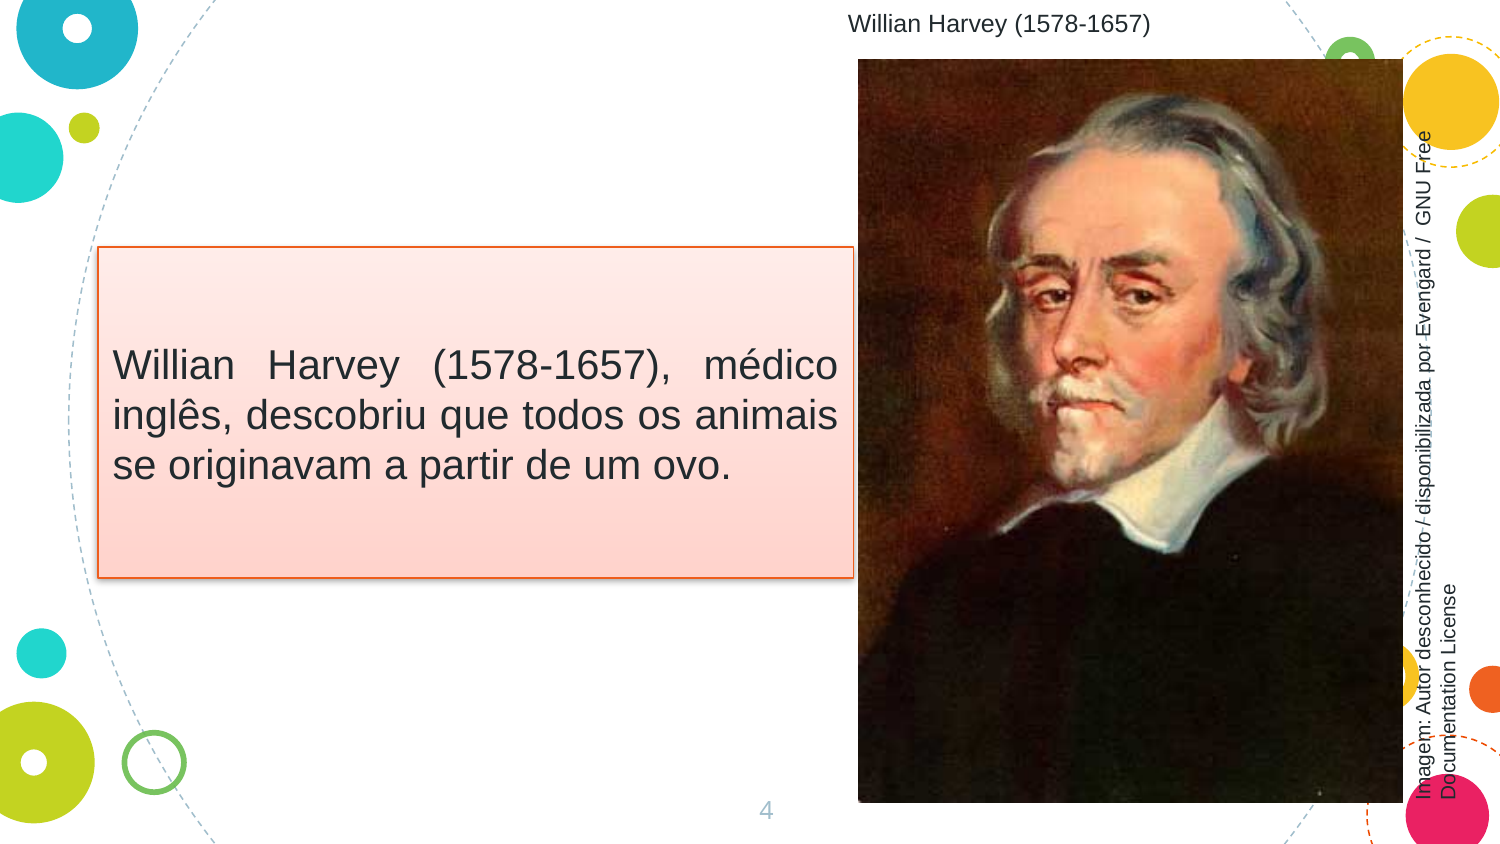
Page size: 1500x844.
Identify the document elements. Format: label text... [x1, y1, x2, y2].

text_box Willian Harvey (1578-1657) [622, 0, 1166, 45]
slide_number 4 [711, 779, 789, 844]
text_box Willian Harvey (1578-1657), médico inglês, descobriu que todos os animais se originavam a partir de um ovo. [97, 246, 853, 579]
picture [858, 58, 1403, 803]
text_box Imagem: Autor desconhecido / disponibilizada por Evengard / GNU Free Documentation License [1402, 59, 1467, 816]
